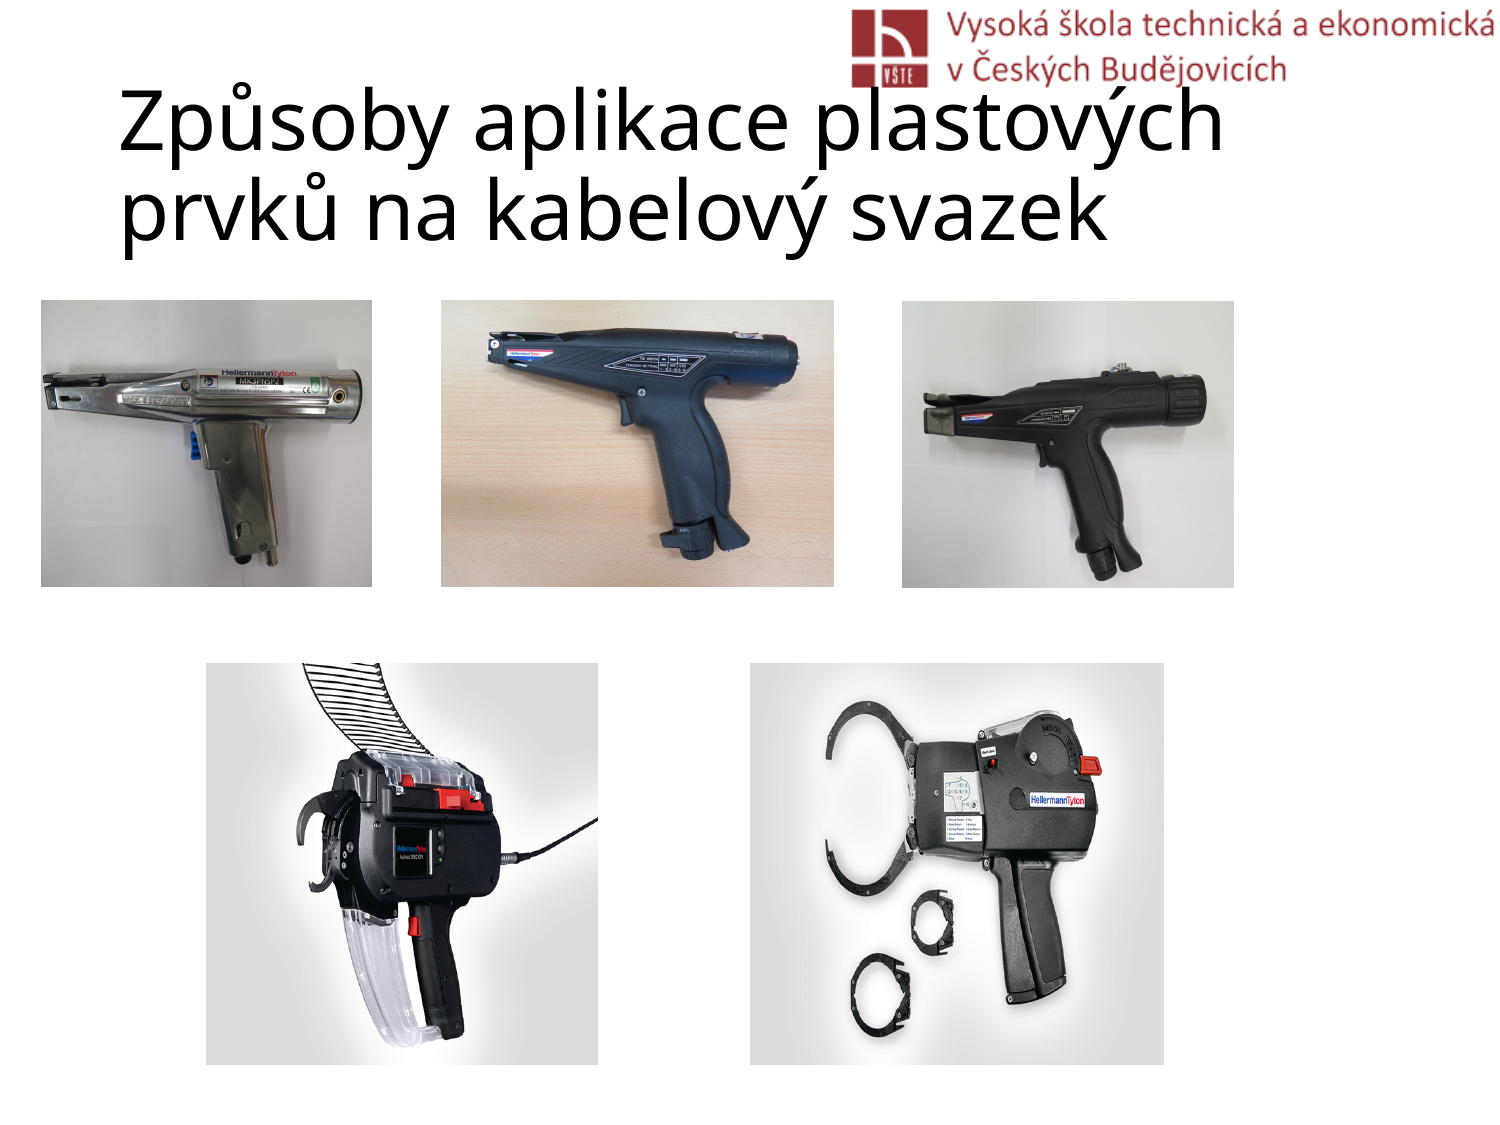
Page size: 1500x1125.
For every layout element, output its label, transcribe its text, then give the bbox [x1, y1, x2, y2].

title Způsoby aplikace plastových prvků na kabelový svazek [103, 59, 1397, 278]
picture [41, 300, 373, 587]
picture [902, 301, 1234, 589]
picture [206, 663, 598, 1065]
picture [441, 300, 834, 587]
picture [749, 663, 1164, 1065]
picture [846, 0, 1500, 99]
